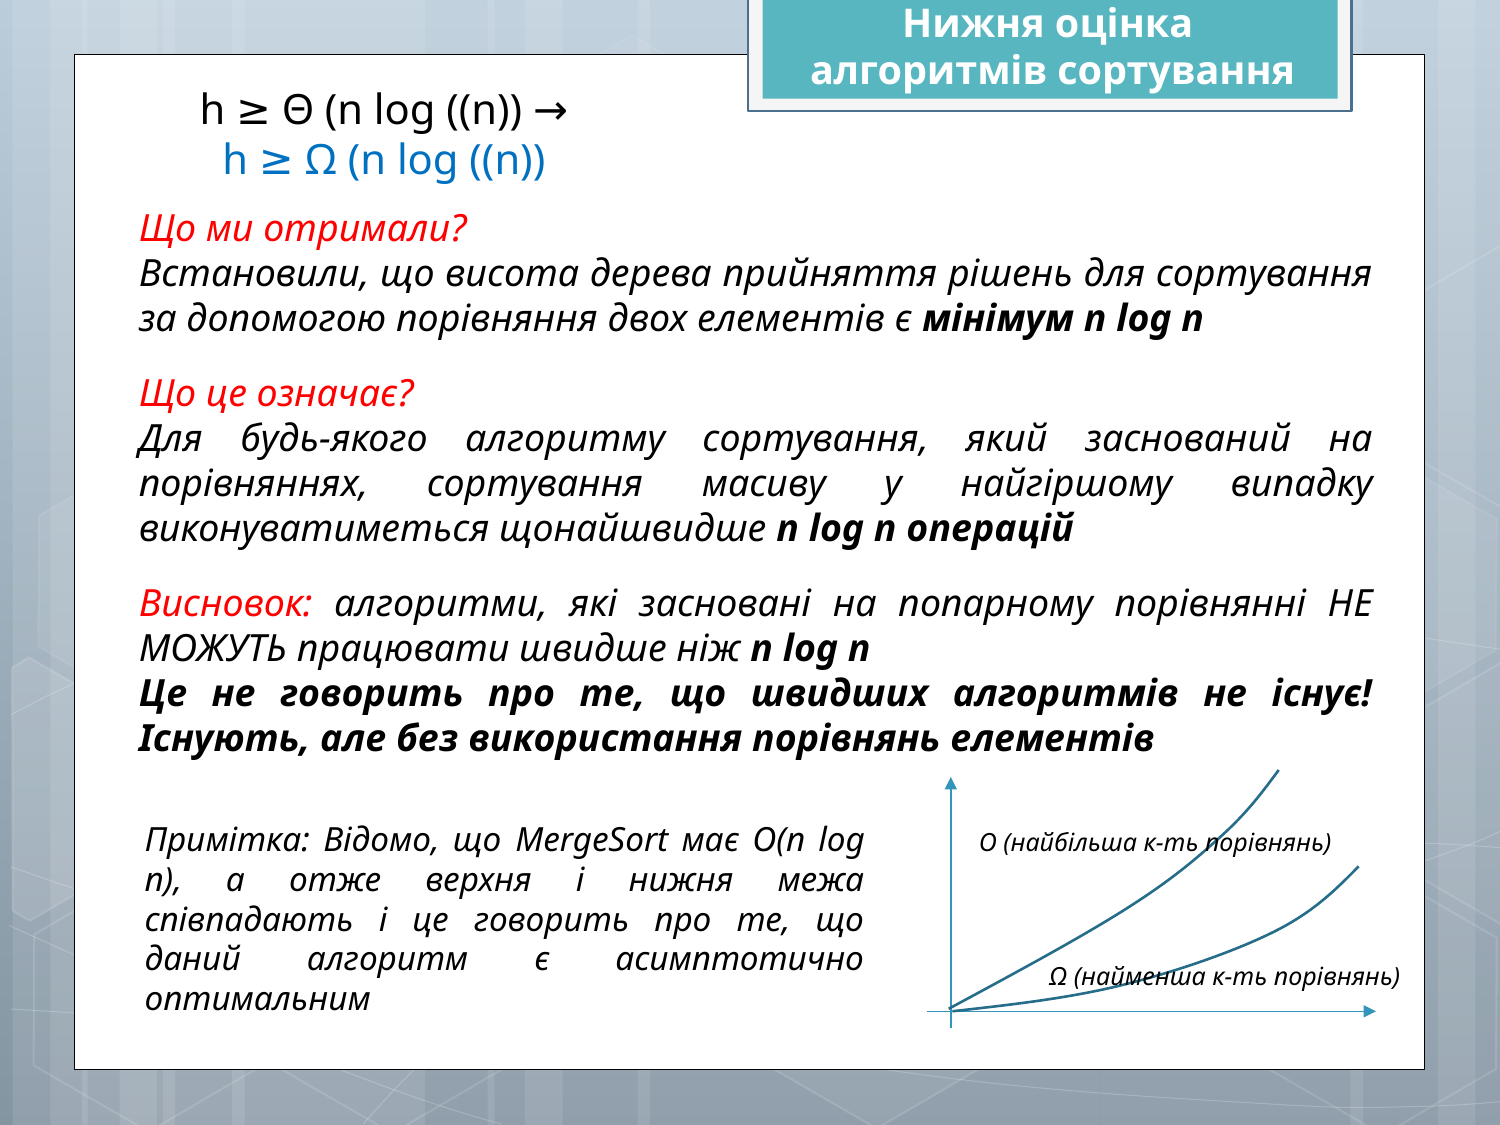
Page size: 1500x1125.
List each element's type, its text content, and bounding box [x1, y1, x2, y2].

text_box Примітка: Відомо, що MergeSort має O(n log n), а отже верхня і нижня межа співпадають і це говорить про те, що даний алгоритм є асимптотично оптимальним [129, 810, 880, 1025]
text_box Ω (найменша к-ть порівнянь) [1034, 953, 1416, 999]
text_box [958, 982, 1059, 1011]
text_box h ≥ Θ (n log ((n)) → h ≥ Ω (n log ((n)) [171, 75, 597, 190]
text_box [955, 865, 1190, 1007]
text_box Нижня оцінка алгоритмів сортування [795, 0, 1311, 101]
text_box O (найбільша к-ть порівнянь) [964, 819, 1347, 865]
text_box [1115, 865, 1360, 953]
text_box Що ми отримали? Встановили, що висота дерева прийняття рішень для сортування за допомогою порівняння двох елементів є мінімум n log n Що це означає? Для будь-якого алгоритму сортування, який заснований на порівняннях, сортування масиву у найгіршому випадку виконуватиметься щонайшвидше n log n операцій Висновок: алгоритми, які засновані на попарному порівнянні НЕ МОЖУТЬ працювати швидше ніж n log n Це не говорить про те, що швидших алгоритмів не існує! Існують, але без використання порівнянь елементів [123, 196, 1388, 766]
text_box [1211, 769, 1280, 819]
